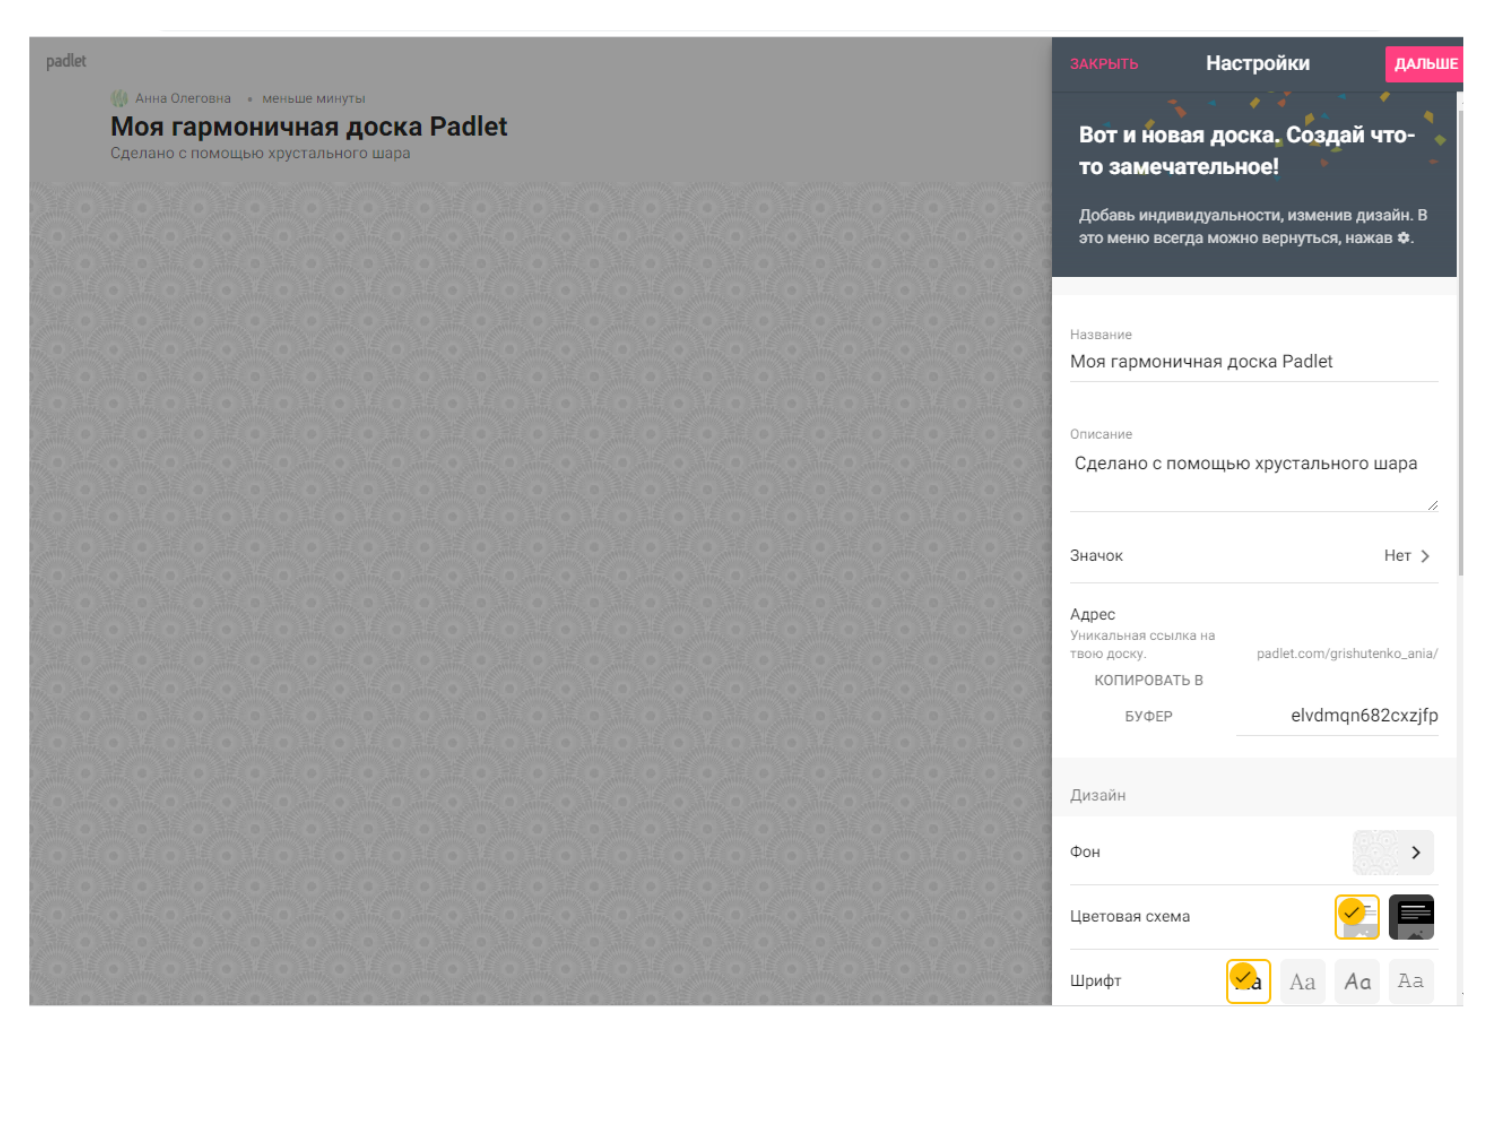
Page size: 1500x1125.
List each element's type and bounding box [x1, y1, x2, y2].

list [29, 30, 1464, 1012]
